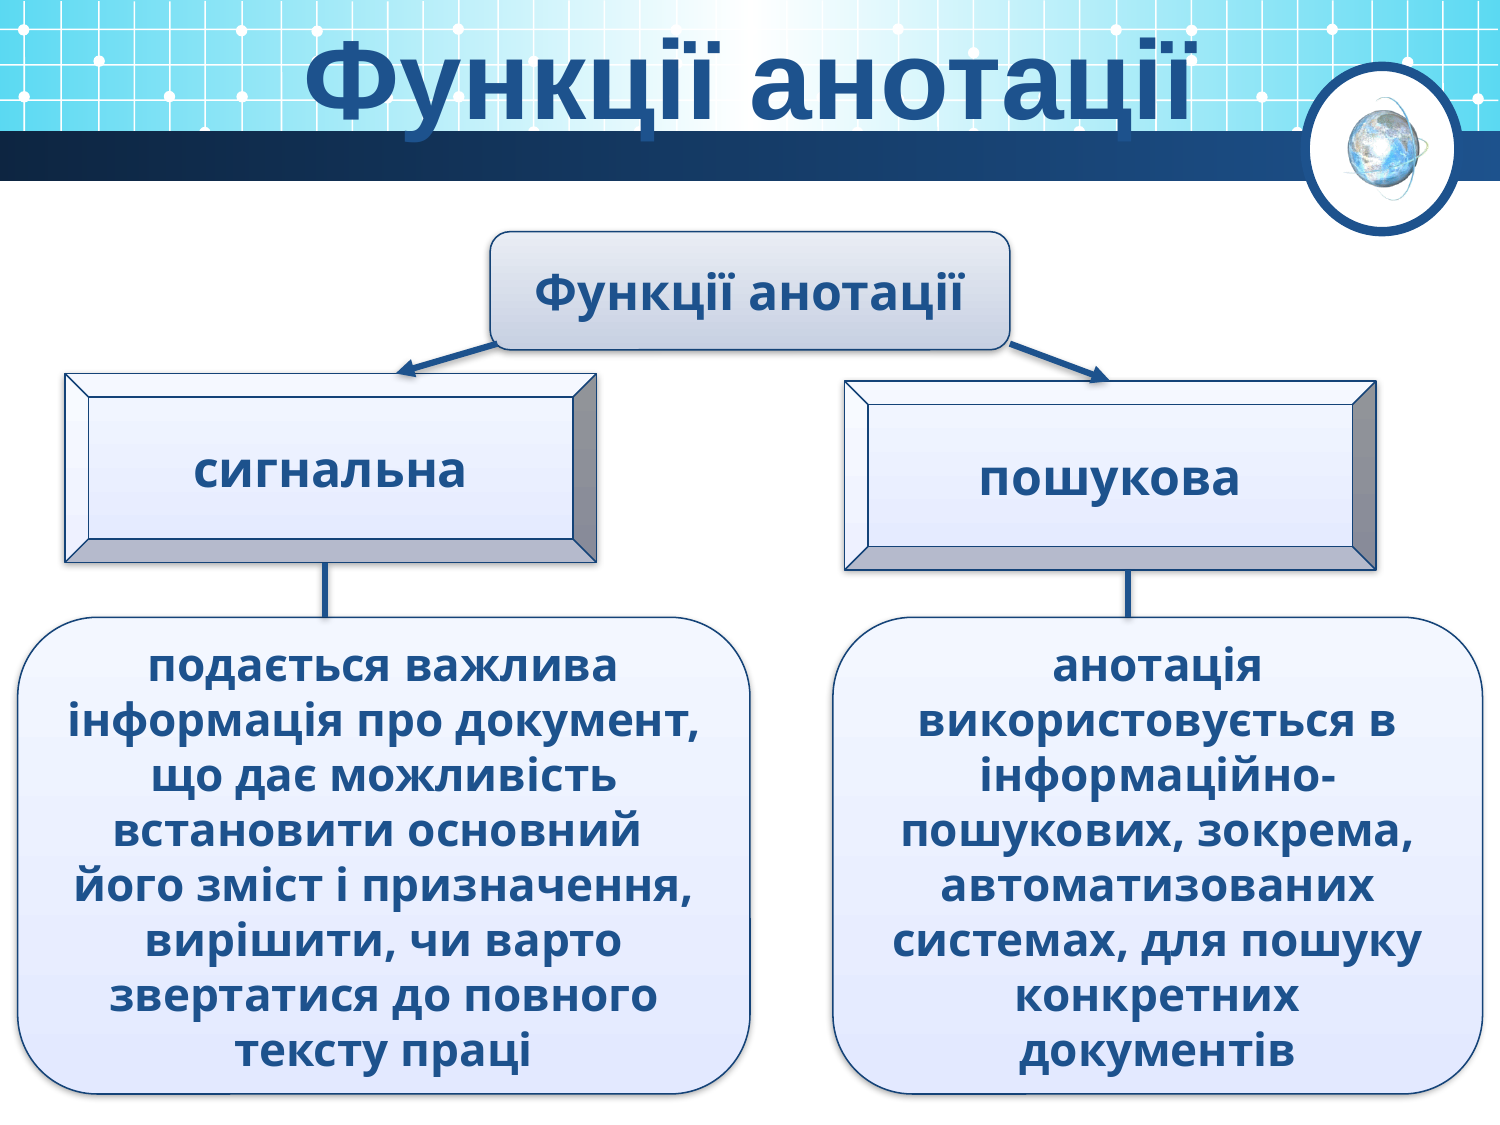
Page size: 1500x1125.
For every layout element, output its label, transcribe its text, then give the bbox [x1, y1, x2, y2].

text_box анотація використовується в інформаційно-пошукових, зокрема, автоматизованих системах, для пошуку конкретних документів [832, 616, 1484, 1095]
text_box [1009, 343, 1111, 382]
text_box подається важлива інформація про документ, що дає можливість встановити основний його зміст і призначення, вирішити, чи варто звертатися до повного тексту праці [16, 616, 751, 1095]
text_box пошукова [843, 380, 1377, 571]
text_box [395, 343, 498, 374]
text_box сигнальна [64, 372, 597, 563]
text_box Функції анотації [489, 230, 1011, 351]
text_box Функції анотації [0, 0, 1500, 150]
picture [1310, 150, 1454, 226]
